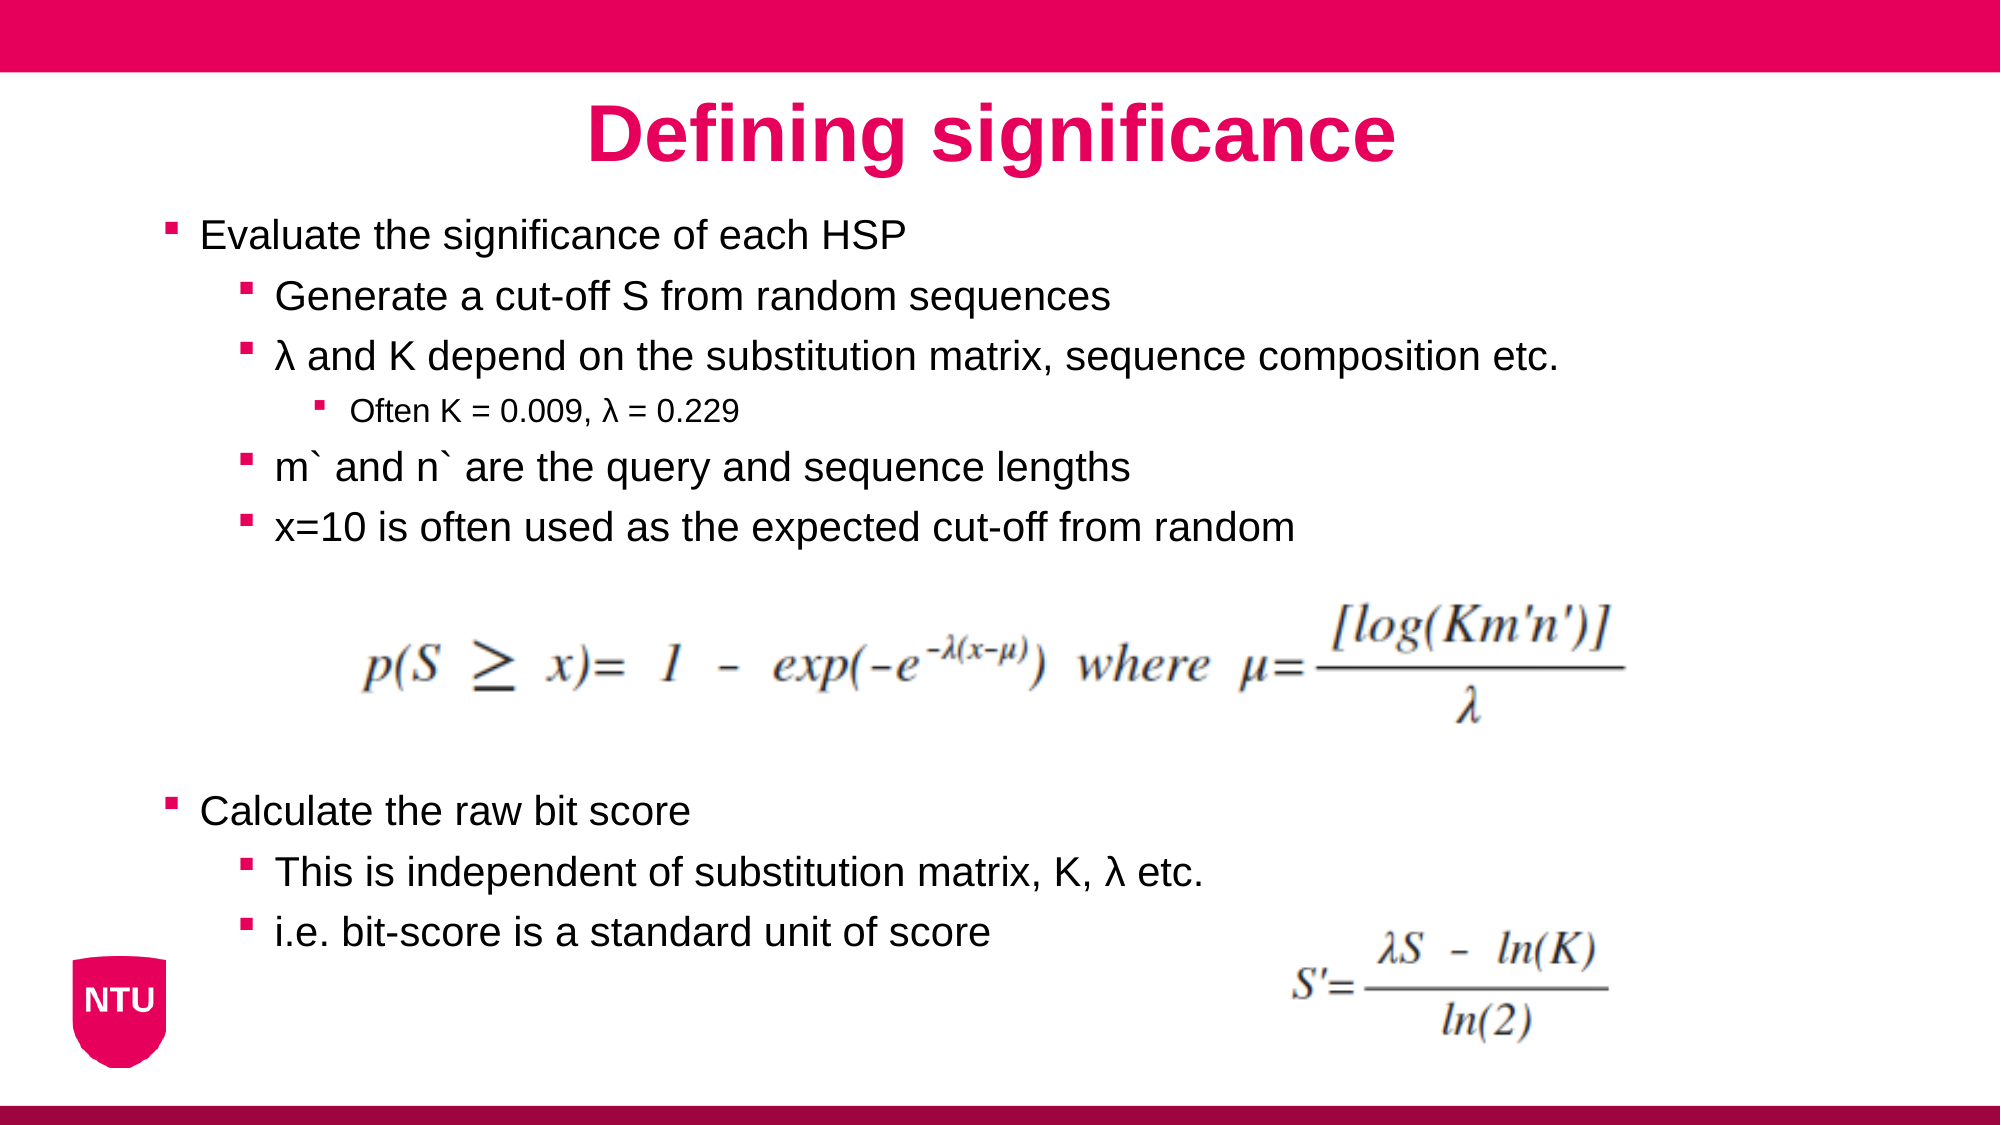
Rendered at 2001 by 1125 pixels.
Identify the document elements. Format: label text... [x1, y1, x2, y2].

picture [355, 593, 1644, 741]
list Evaluate the significance of each HSP Generate a cut-off S from random sequences λ and K depend on the substitution matrix, sequence composition etc. Often K = 0.009, λ = 0.229 m` and n` are the query and sequence lengths x=10 is often used as the expected cut-off from random Calculate the raw bit score This is independent of substitution matrix, K, λ etc. i.e. bit-score is a standard unit of score [162, 200, 1911, 1044]
text_box Defining significance [72, 72, 1928, 185]
picture [1283, 922, 1626, 1053]
